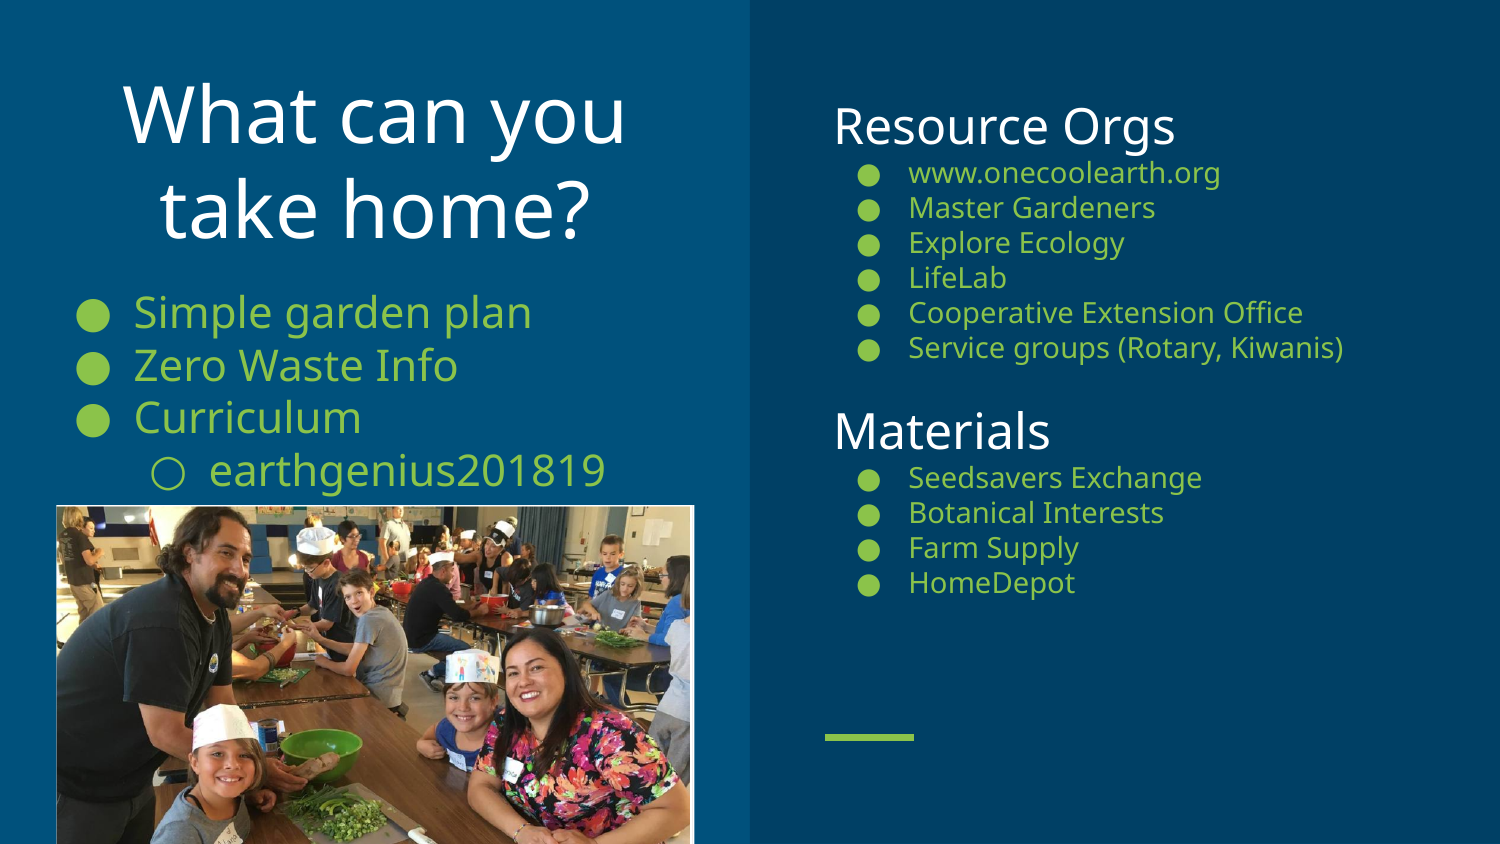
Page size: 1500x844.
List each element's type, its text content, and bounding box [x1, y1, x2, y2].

picture [57, 506, 694, 844]
text_box Resource Orgs www.onecoolearth.org Master Gardeners Explore Ecology LifeLab Cooperative Extension Office Service groups (Rotary, Kiwanis) Materials Seedsavers Exchange Botanical Interests Farm Supply HomeDepot [818, 79, 1457, 729]
title What can you take home? [43, 22, 708, 269]
subtitle Simple garden plan Zero Waste Info Curriculum earthgenius201819 [43, 269, 708, 780]
